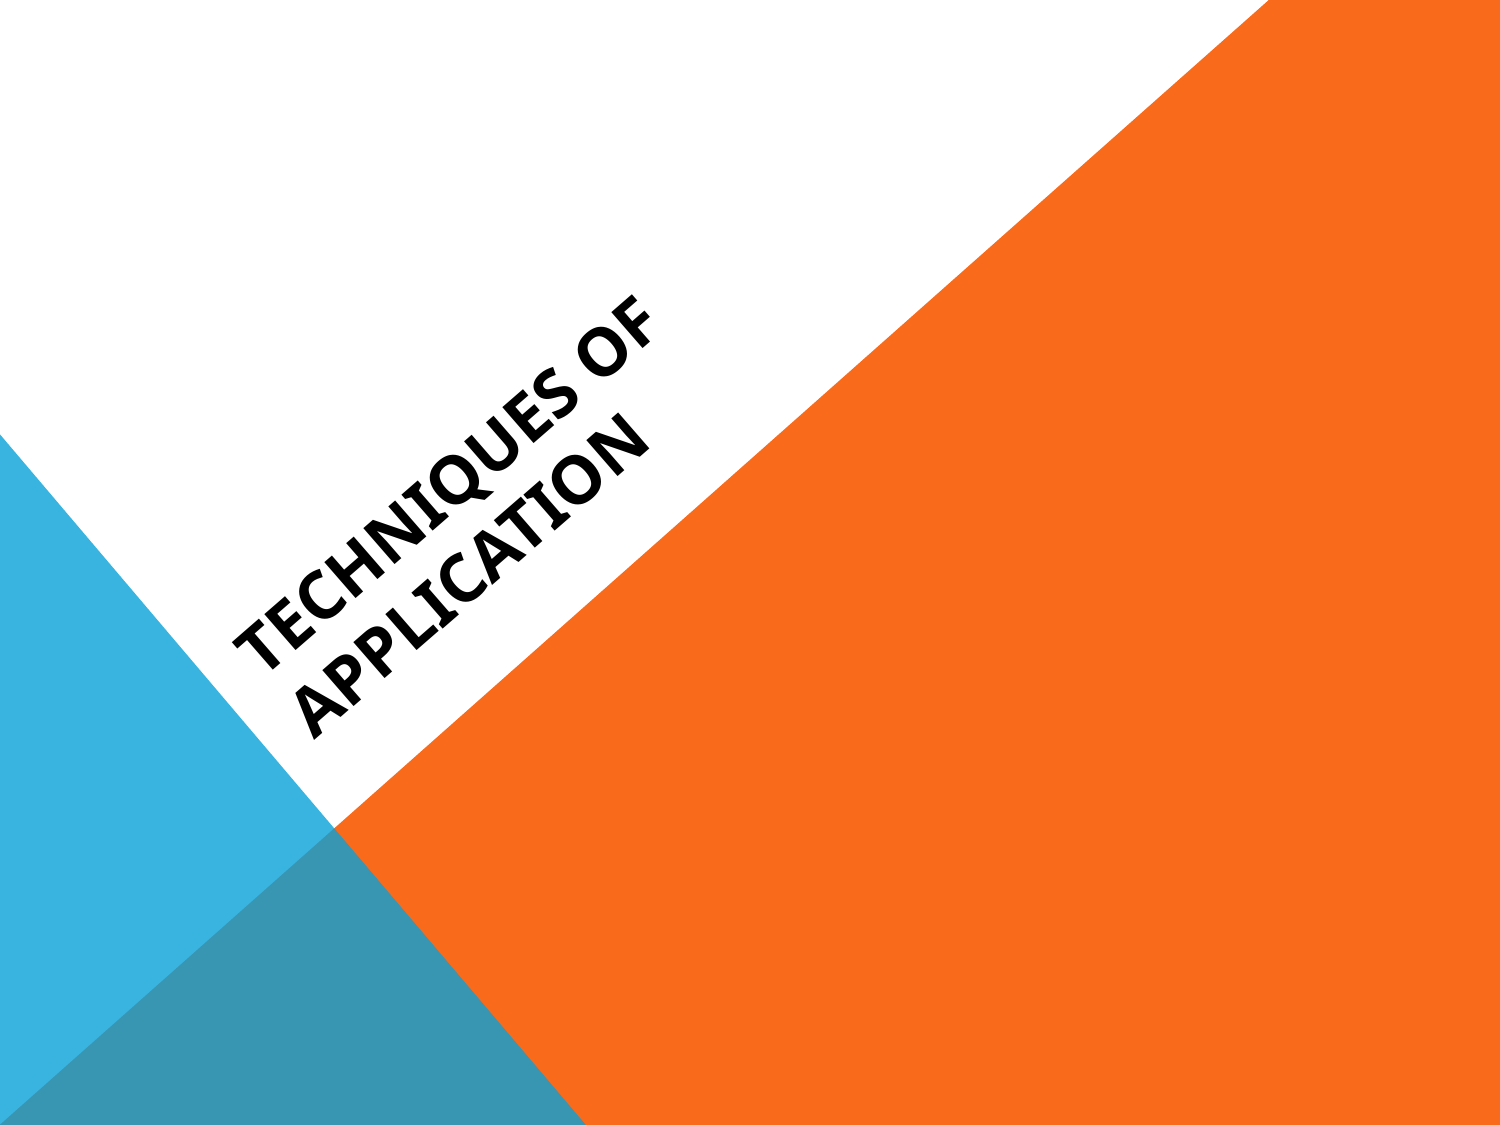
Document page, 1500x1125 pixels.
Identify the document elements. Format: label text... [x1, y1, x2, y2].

title TECHNIQUES OF APPLICATION [183, 3, 1013, 762]
